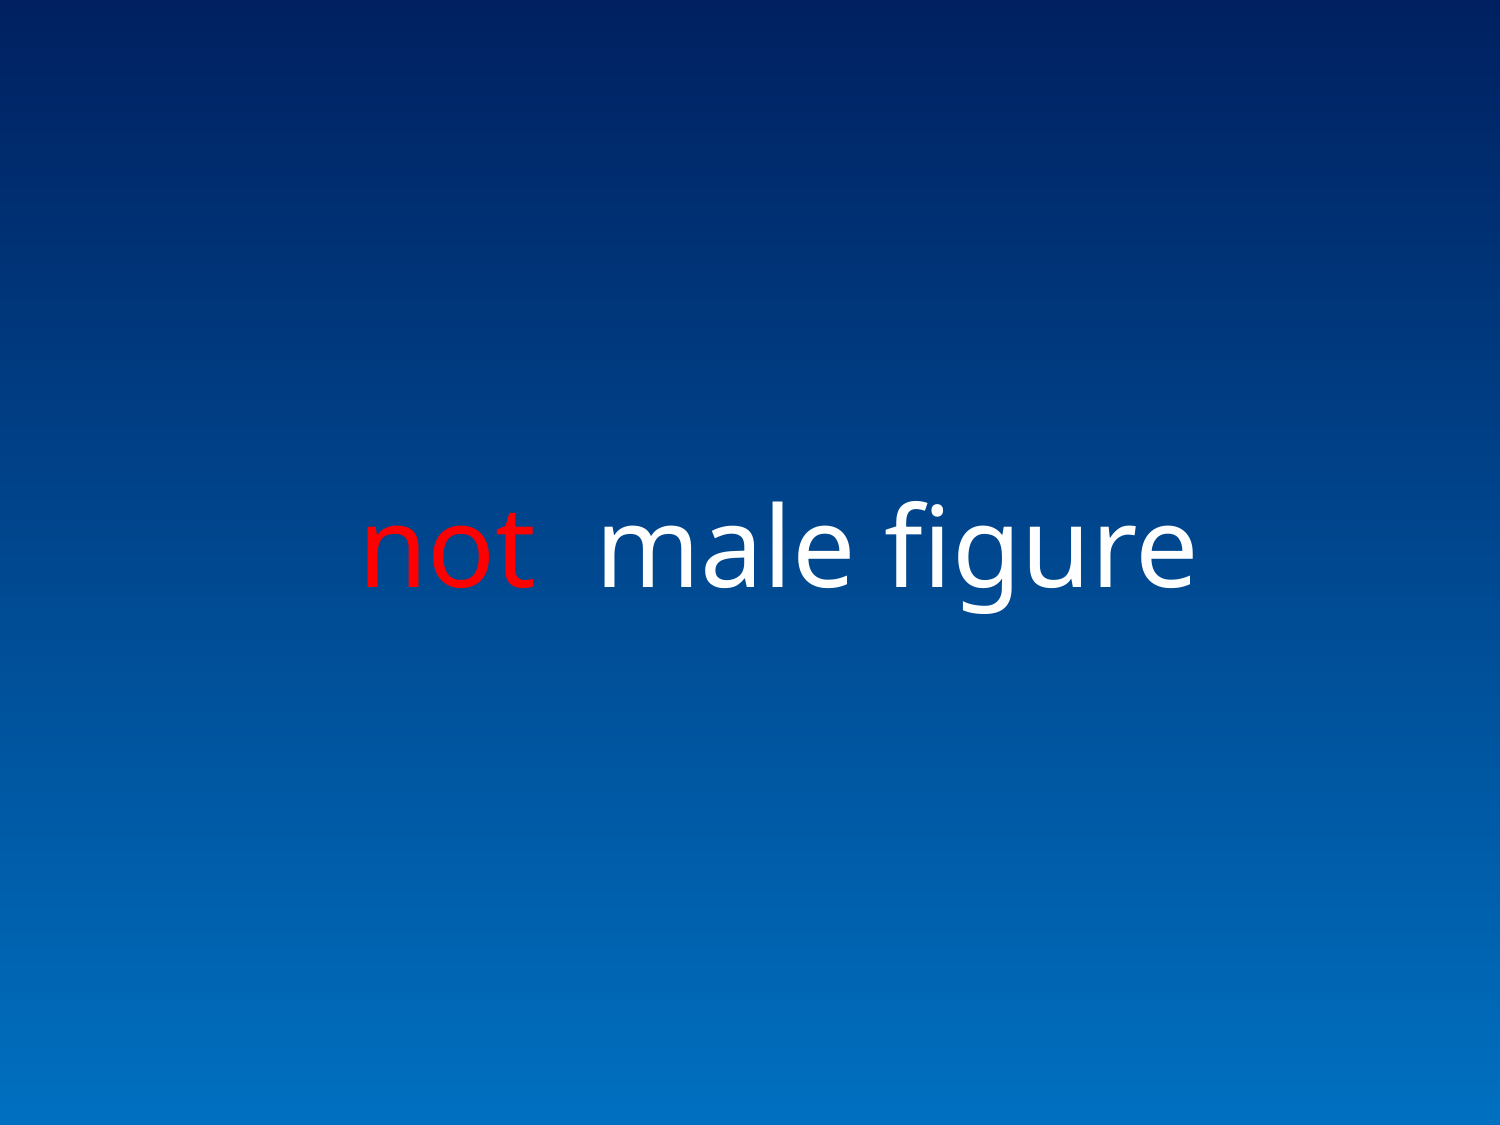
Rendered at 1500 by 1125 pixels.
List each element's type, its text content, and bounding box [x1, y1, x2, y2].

text_box not male figure [343, 467, 1215, 618]
